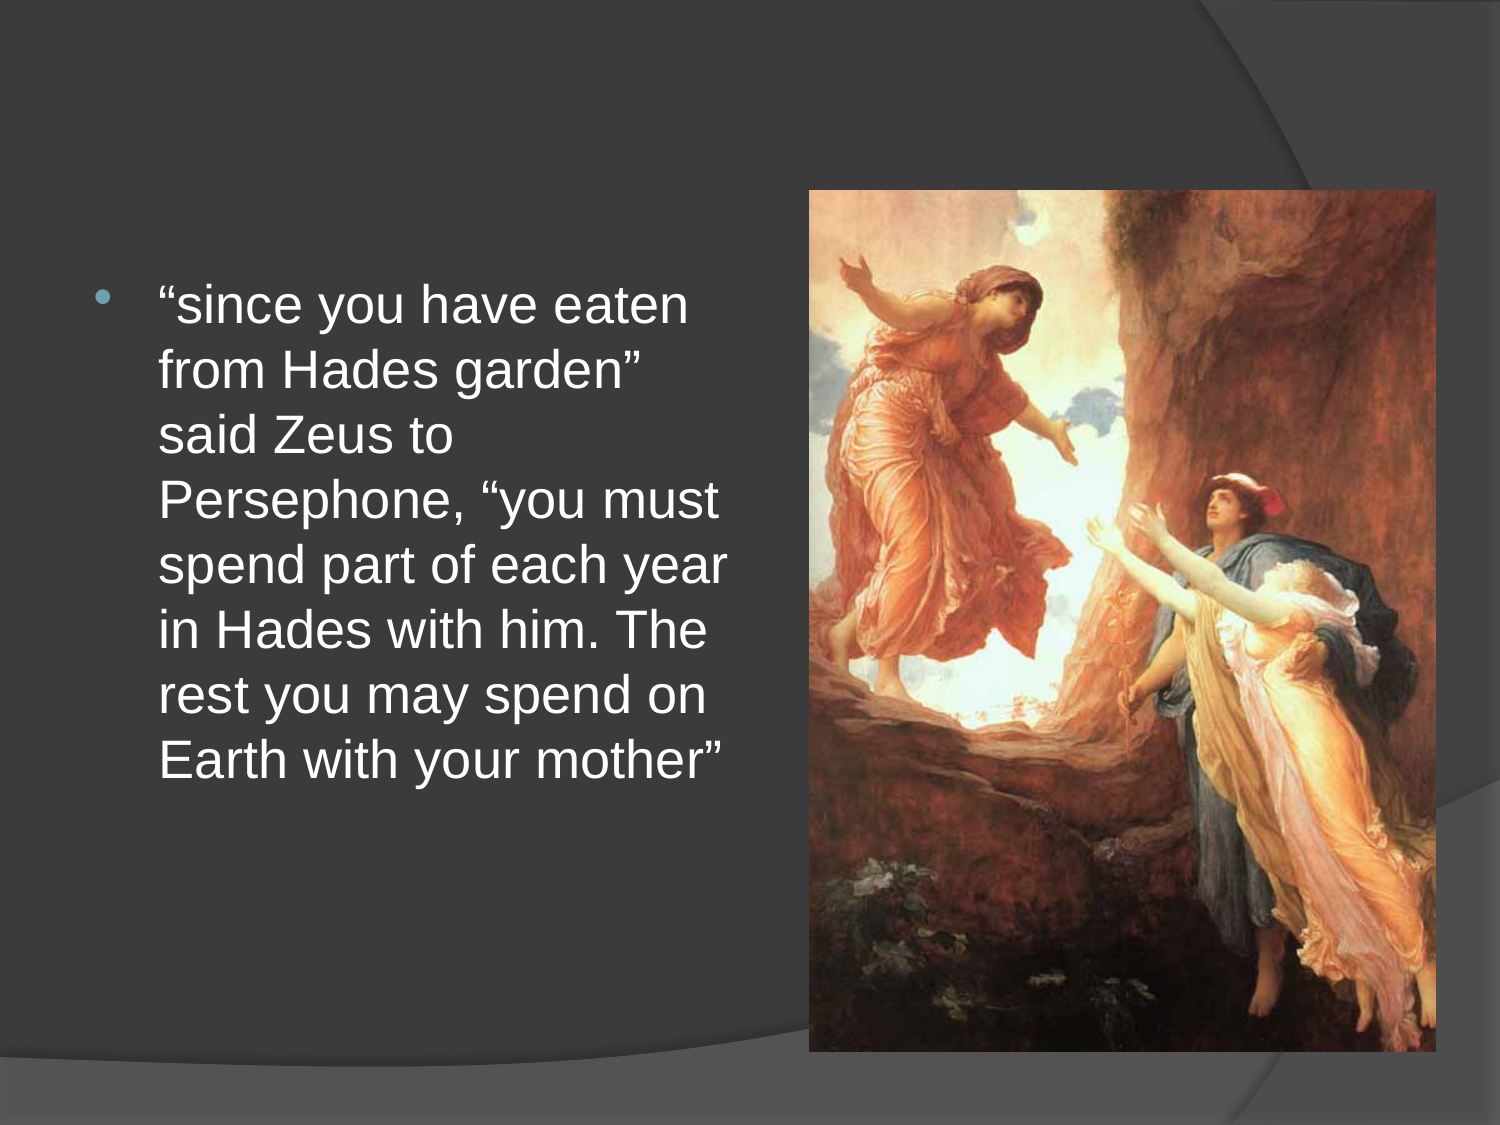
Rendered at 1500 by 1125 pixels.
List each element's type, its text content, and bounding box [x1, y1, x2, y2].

list “since you have eaten from Hades garden” said Zeus to Persephone, “you must spend part of each year in Hades with him. The rest you may spend on Earth with your mother” [75, 262, 750, 1125]
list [808, 190, 1436, 1053]
